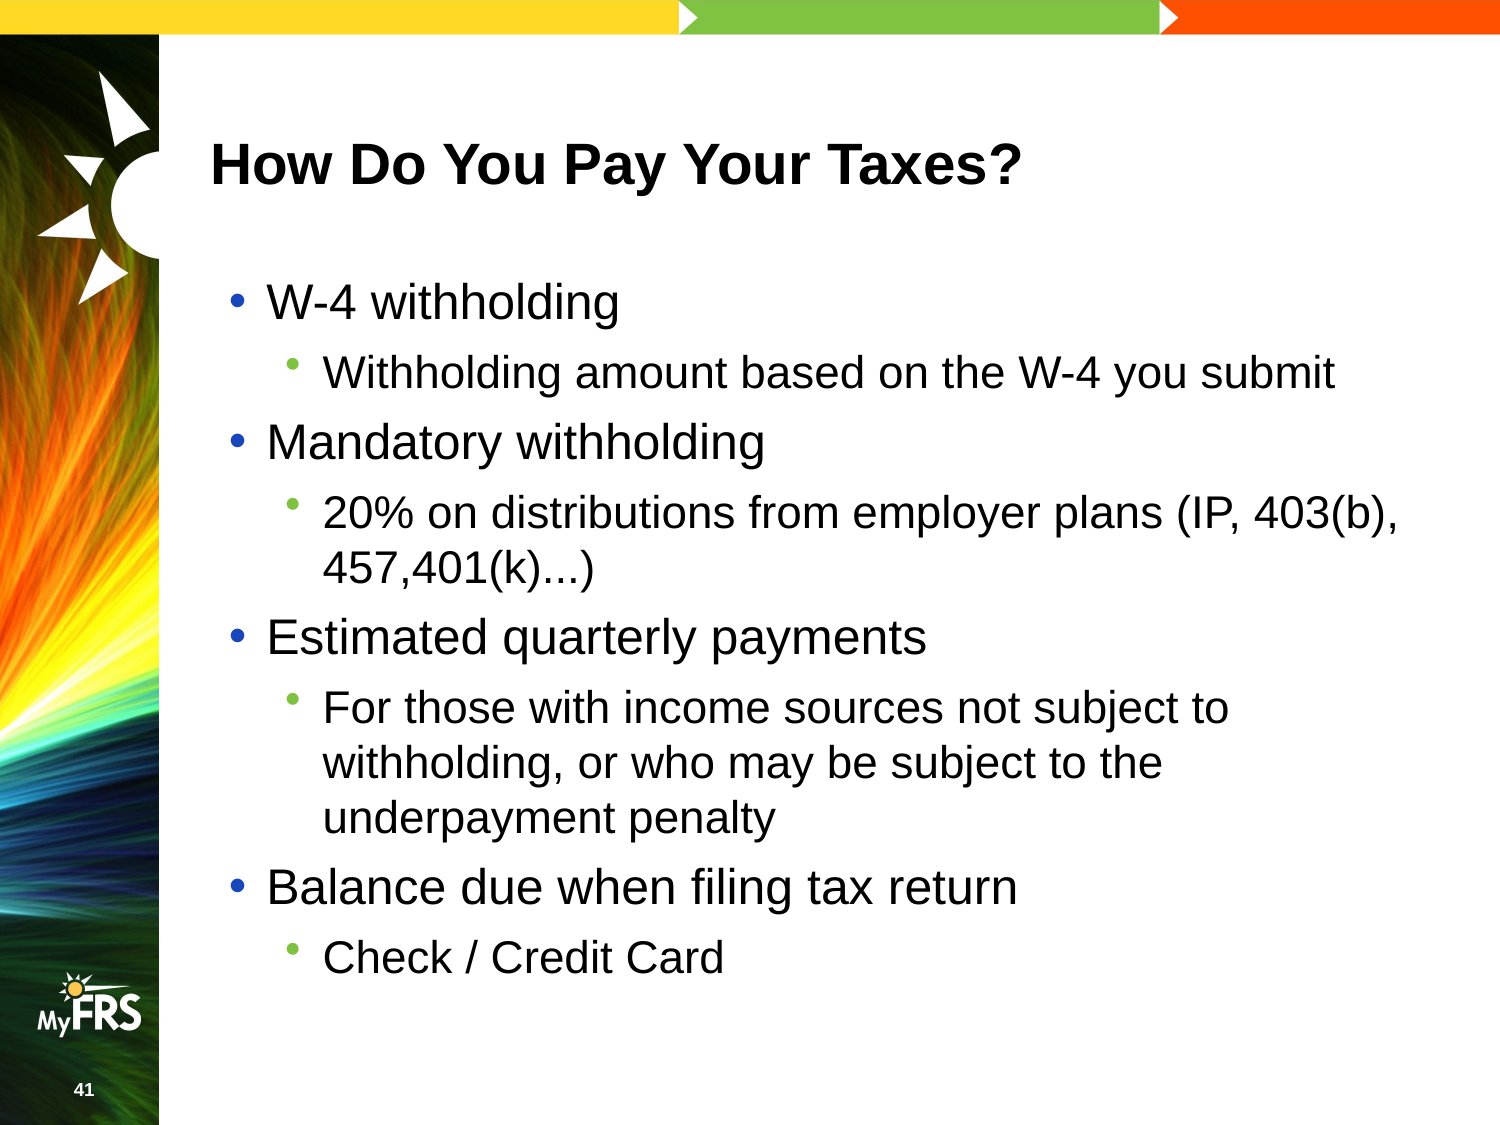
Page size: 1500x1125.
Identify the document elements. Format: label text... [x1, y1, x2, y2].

title How Do You Pay Your Taxes? [210, 83, 1477, 239]
slide_number 41 [65, 1070, 104, 1108]
list W-4 withholding Withholding amount based on the W-4 you submit Mandatory withholding 20% on distributions from employer plans (IP, 403(b), 457,401(k)...) Estimated quarterly payments For those with income sources not subject to withholding, or who may be subject to the underpayment penalty Balance due when filing tax return Check / Credit Card [209, 262, 1473, 1027]
picture [0, 0, 1500, 1125]
